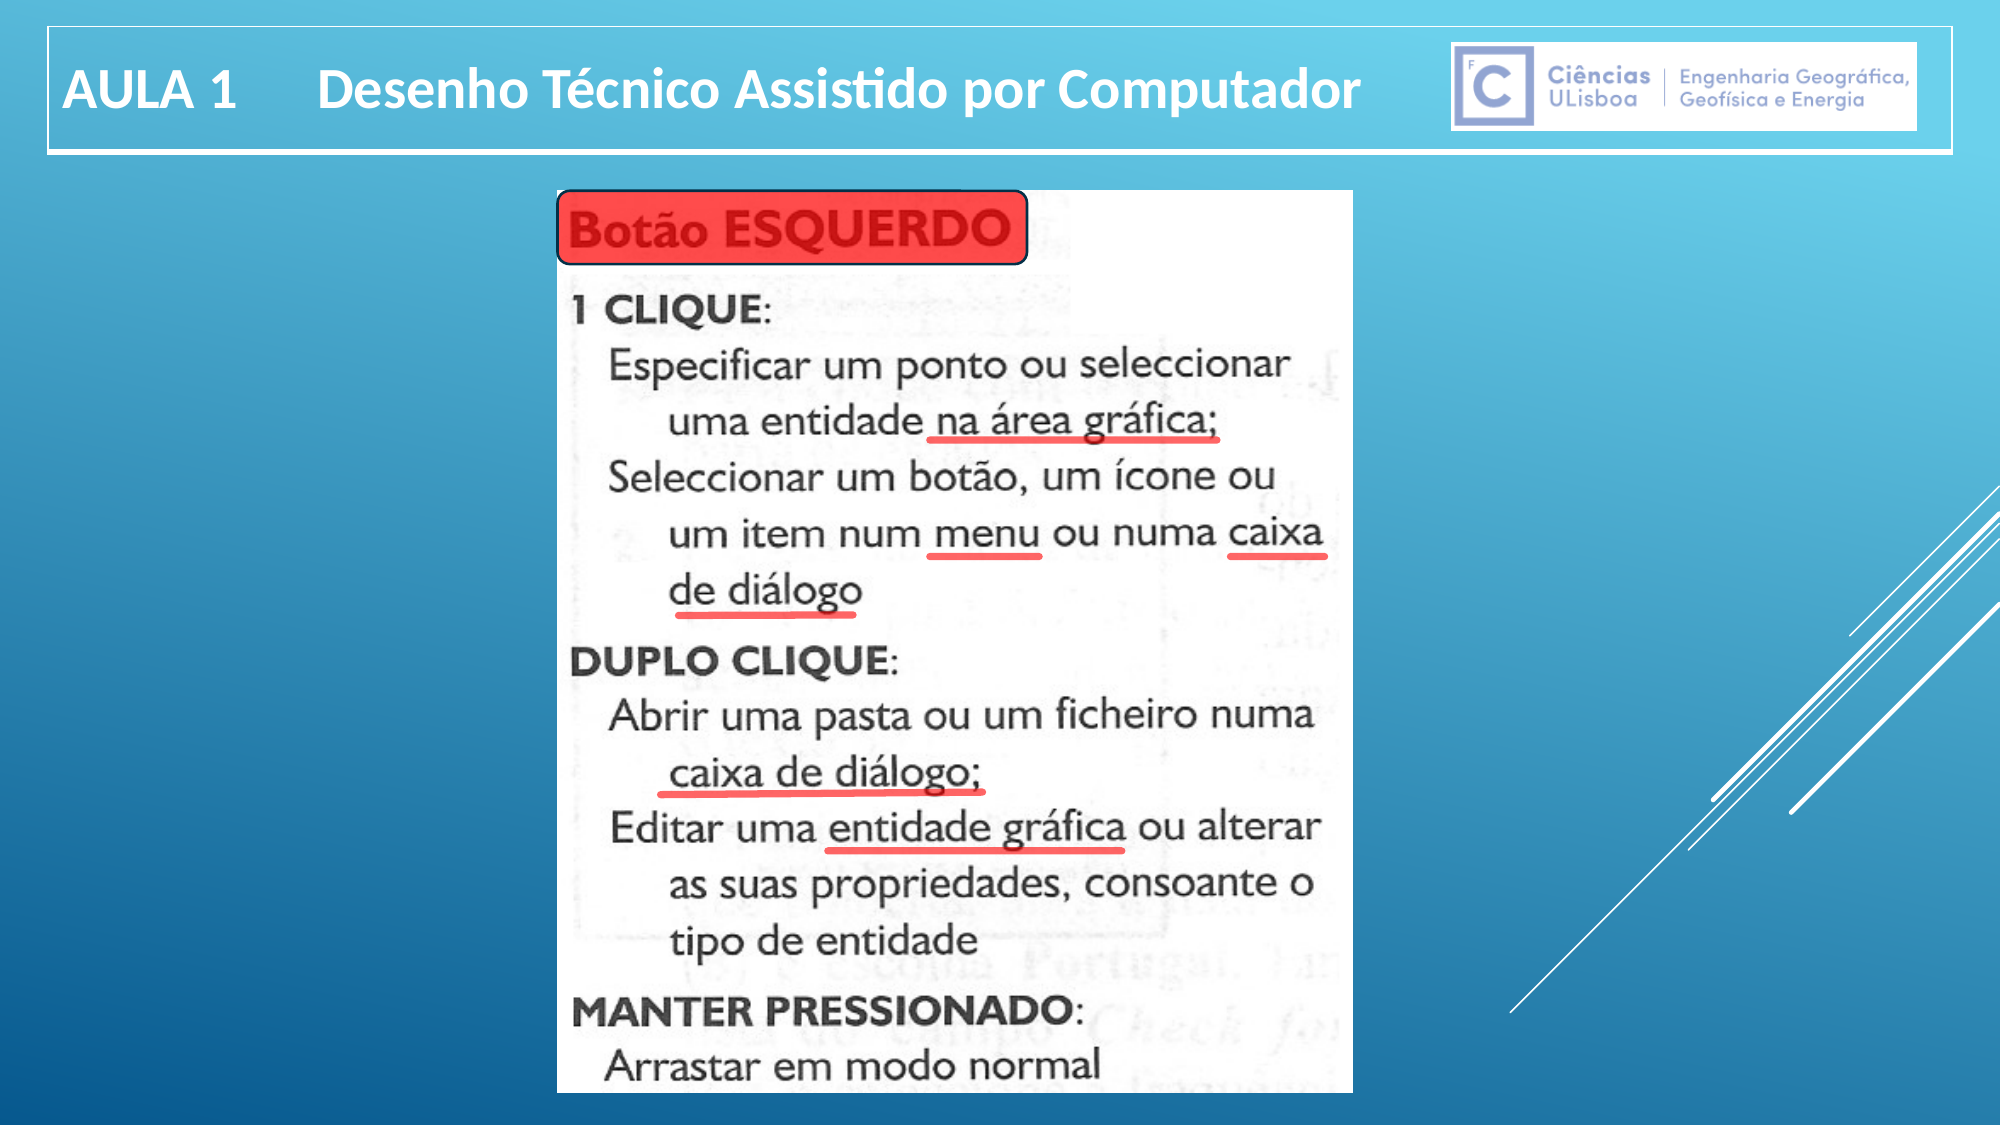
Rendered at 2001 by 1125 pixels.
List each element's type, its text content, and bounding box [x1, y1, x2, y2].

picture [557, 190, 1353, 1093]
picture [560, 193, 1025, 262]
picture [1451, 42, 1918, 131]
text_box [660, 791, 983, 795]
text_box AULA 1 Desenho Técnico Assistido por Computador [48, 155, 1917, 198]
table_header [49, 27, 1951, 149]
